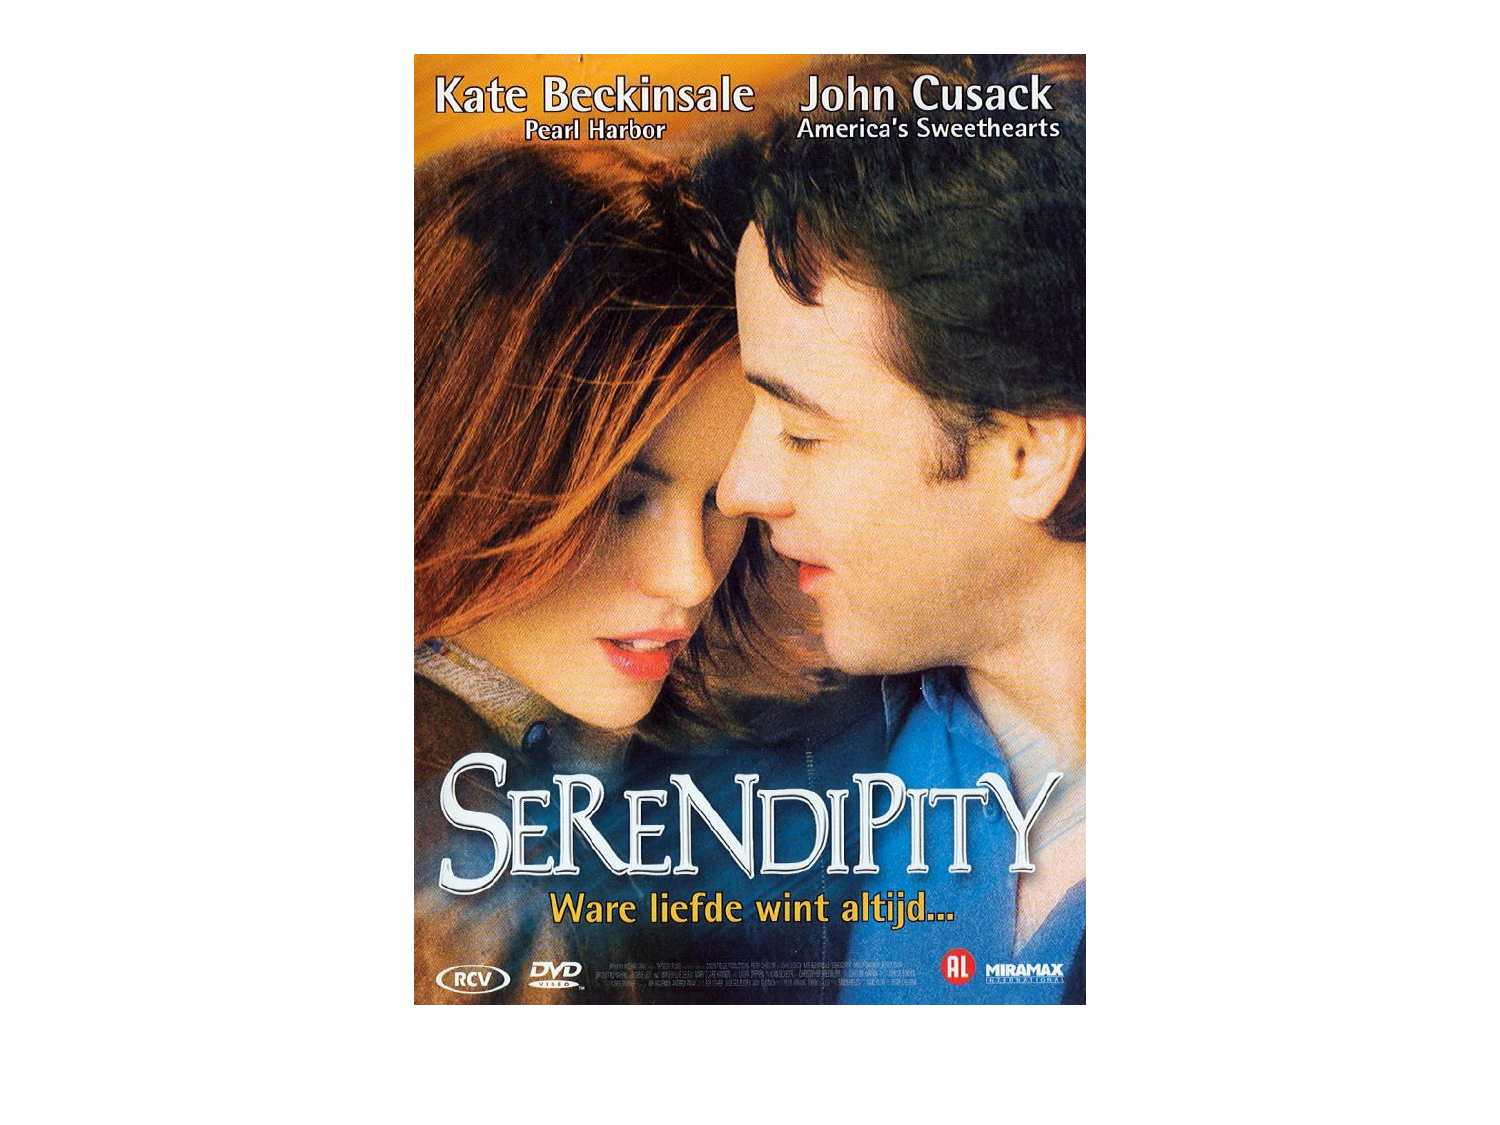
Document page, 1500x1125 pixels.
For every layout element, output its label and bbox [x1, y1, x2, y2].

list [414, 54, 1086, 1006]
